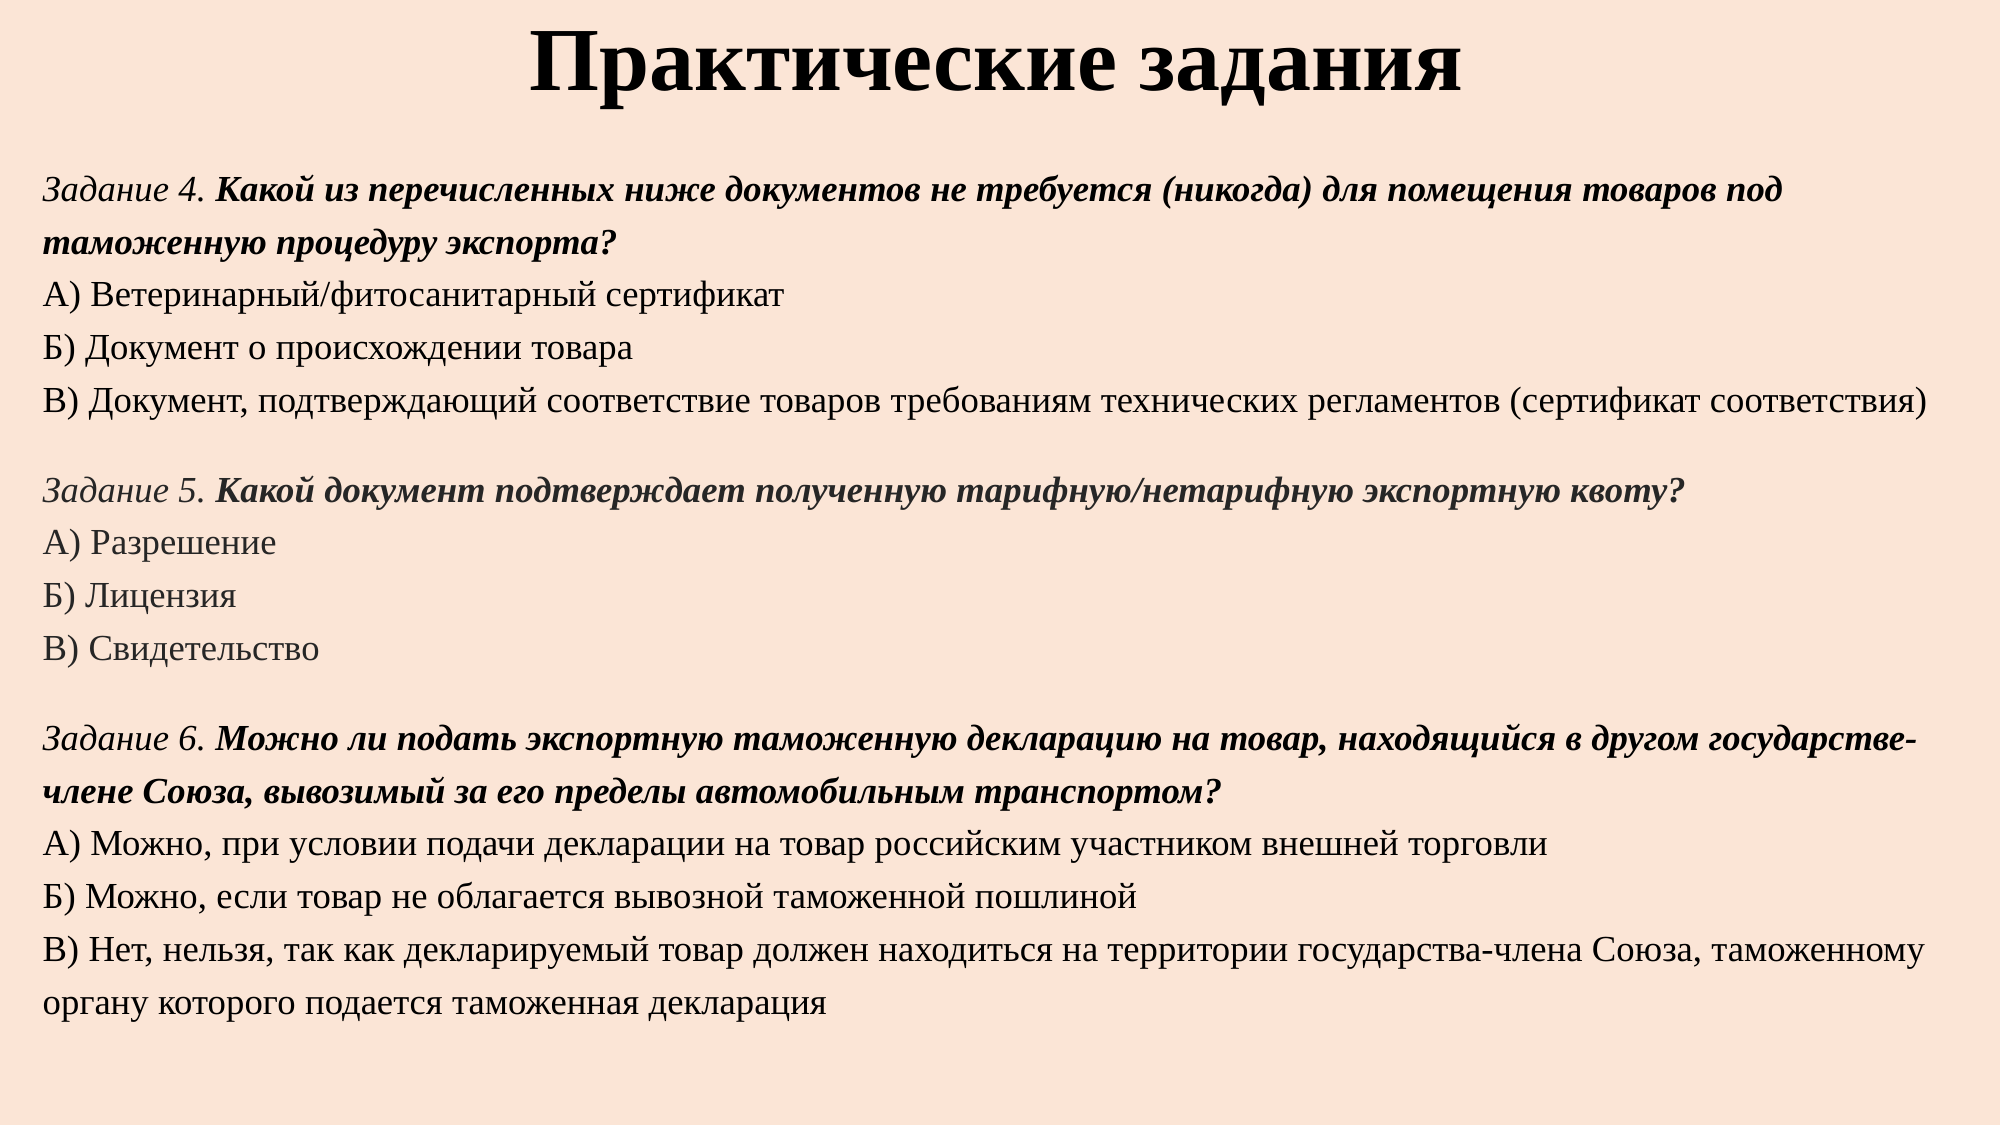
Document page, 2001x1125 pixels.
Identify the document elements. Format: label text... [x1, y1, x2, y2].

title Практические задания [27, 4, 1967, 118]
list Задание 4. Какой из перечисленных ниже документов не требуется (никогда) для помещения товаров под таможенную процедуру экспорта? А) Ветеринарный/фитосанитарный сертификат Б) Документ о происхождении товара В) Документ, подтверждающий соответствие товаров требованиям технических регламентов (сертификат соответствия) Задание 5. Какой документ подтверждает полученную тарифную/нетарифную экспортную квоту? А) Разрешение Б) Лицензия В) Свидетельство Задание 6. Можно ли подать экспортную таможенную декларацию на товар, находящийся в другом государстве-члене Союза, вывозимый за его пределы автомобильным транспортом? А) Можно, при условии подачи декларации на товар российским участником внешней торговли Б) Можно, если товар не облагается вывозной таможенной пошлиной В) Нет, нельзя, так как декларируемый товар должен находиться на территории государства-члена Союза, таможенному органу которого подается таможенная декларация [27, 148, 1979, 1114]
